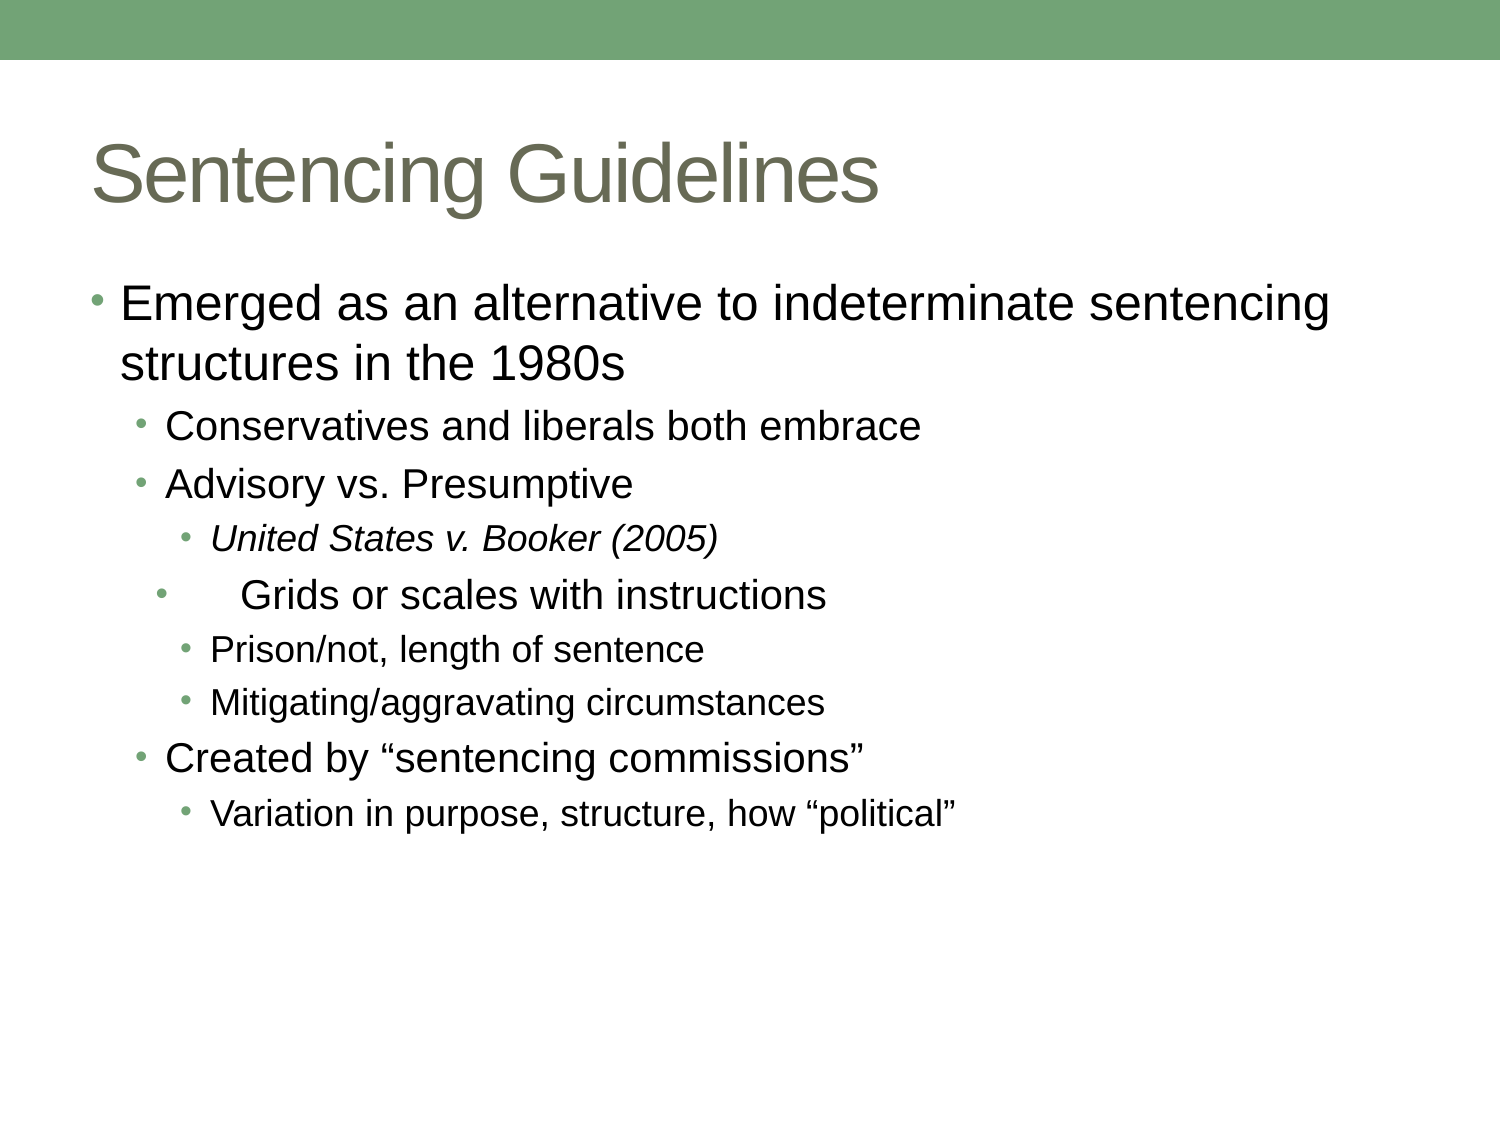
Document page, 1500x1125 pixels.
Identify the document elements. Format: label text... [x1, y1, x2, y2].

list Emerged as an alternative to indeterminate sentencing structures in the 1980s Conservatives and liberals both embrace Advisory vs. Presumptive United States v. Booker (2005) Grids or scales with instructions Prison/not, length of sentence Mitigating/aggravating circumstances Created by “sentencing commissions” Variation in purpose, structure, how “political” [75, 262, 1425, 1063]
title Sentencing Guidelines [75, 87, 1425, 250]
